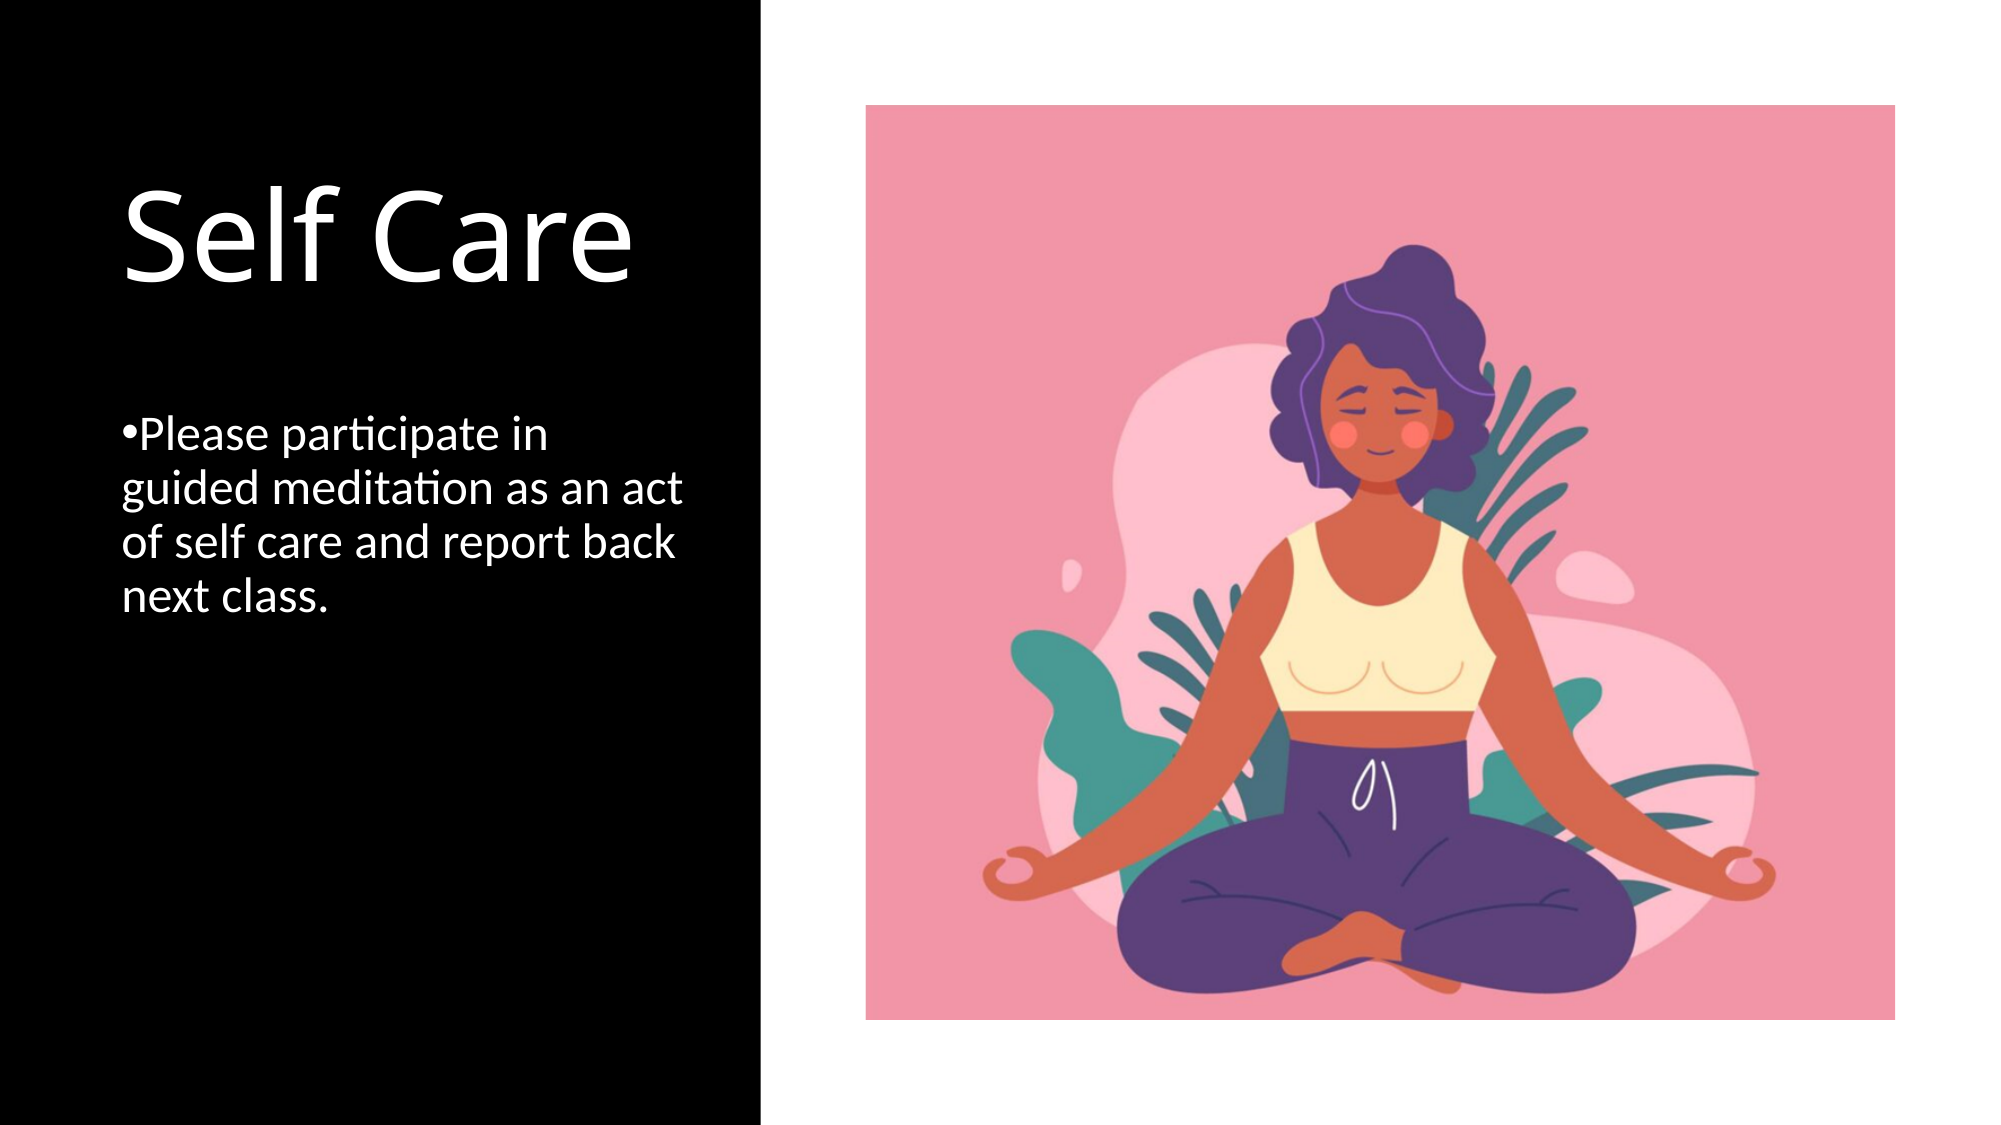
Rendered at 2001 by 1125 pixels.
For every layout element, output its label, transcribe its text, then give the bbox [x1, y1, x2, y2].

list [865, 104, 1895, 1020]
title Self Care [106, 103, 708, 379]
text_box [759, 0, 2000, 1125]
list Please participate in guided meditation as an act of self care and report back next class. [106, 399, 708, 648]
